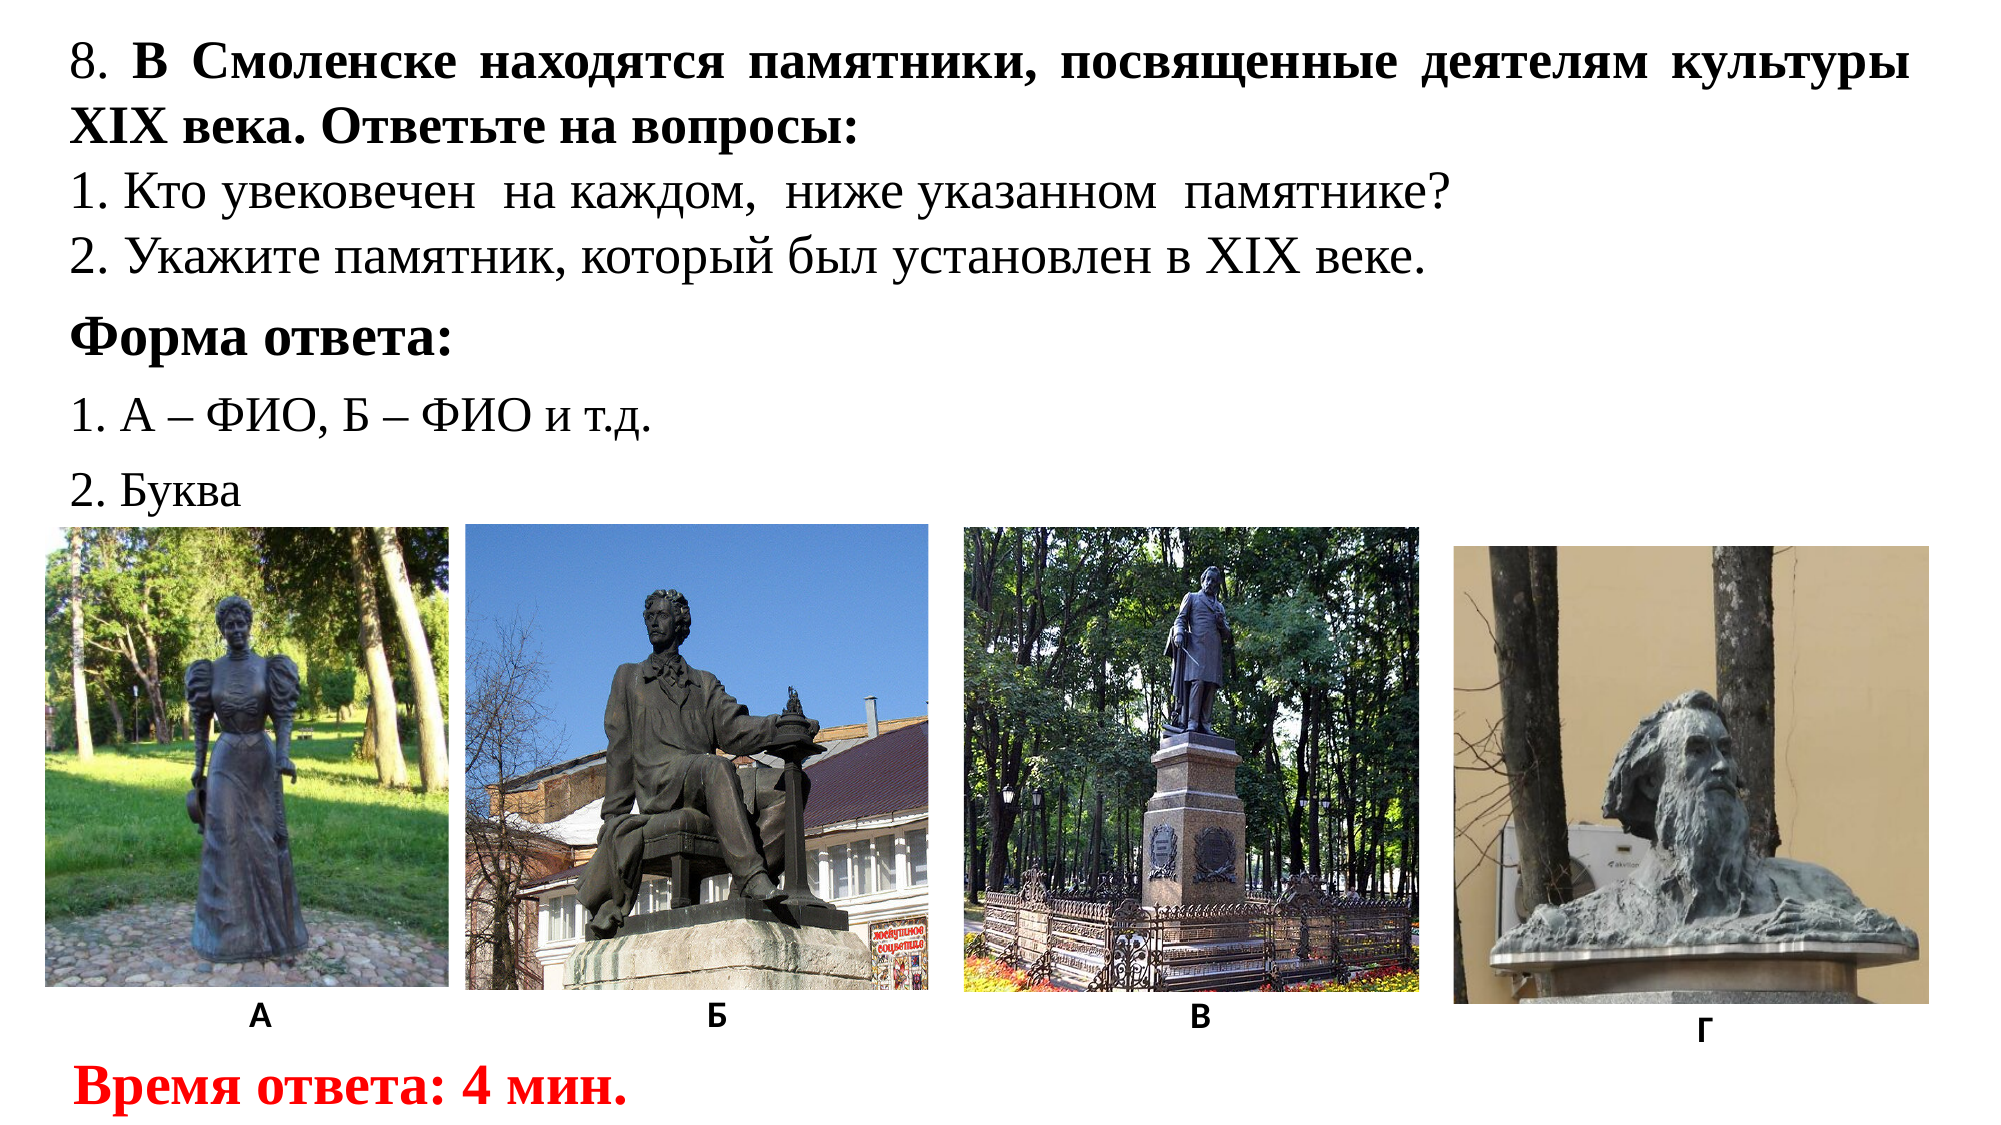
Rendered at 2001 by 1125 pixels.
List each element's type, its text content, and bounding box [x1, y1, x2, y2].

picture [465, 524, 929, 990]
text_box В [1175, 992, 1227, 1044]
text_box Время ответа: 4 мин. [59, 1039, 644, 1124]
text_box Б [692, 990, 743, 1043]
text_box Г [1682, 1004, 1729, 1058]
picture [44, 527, 449, 987]
picture [1453, 539, 1930, 1004]
picture [963, 526, 1420, 992]
list 8. В Смоленске находятся памятники, посвященные деятелям культуры XIX века. Ответьте на вопросы: 1. Кто увековечен на каждом, ниже указанном памятнике? 2. Укажите памятник, который был установлен в XIX веке. Форма ответа: 1. А – ФИО, Б – ФИО и т.д. 2. Буква [54, 16, 1928, 804]
text_box А [234, 987, 287, 1039]
